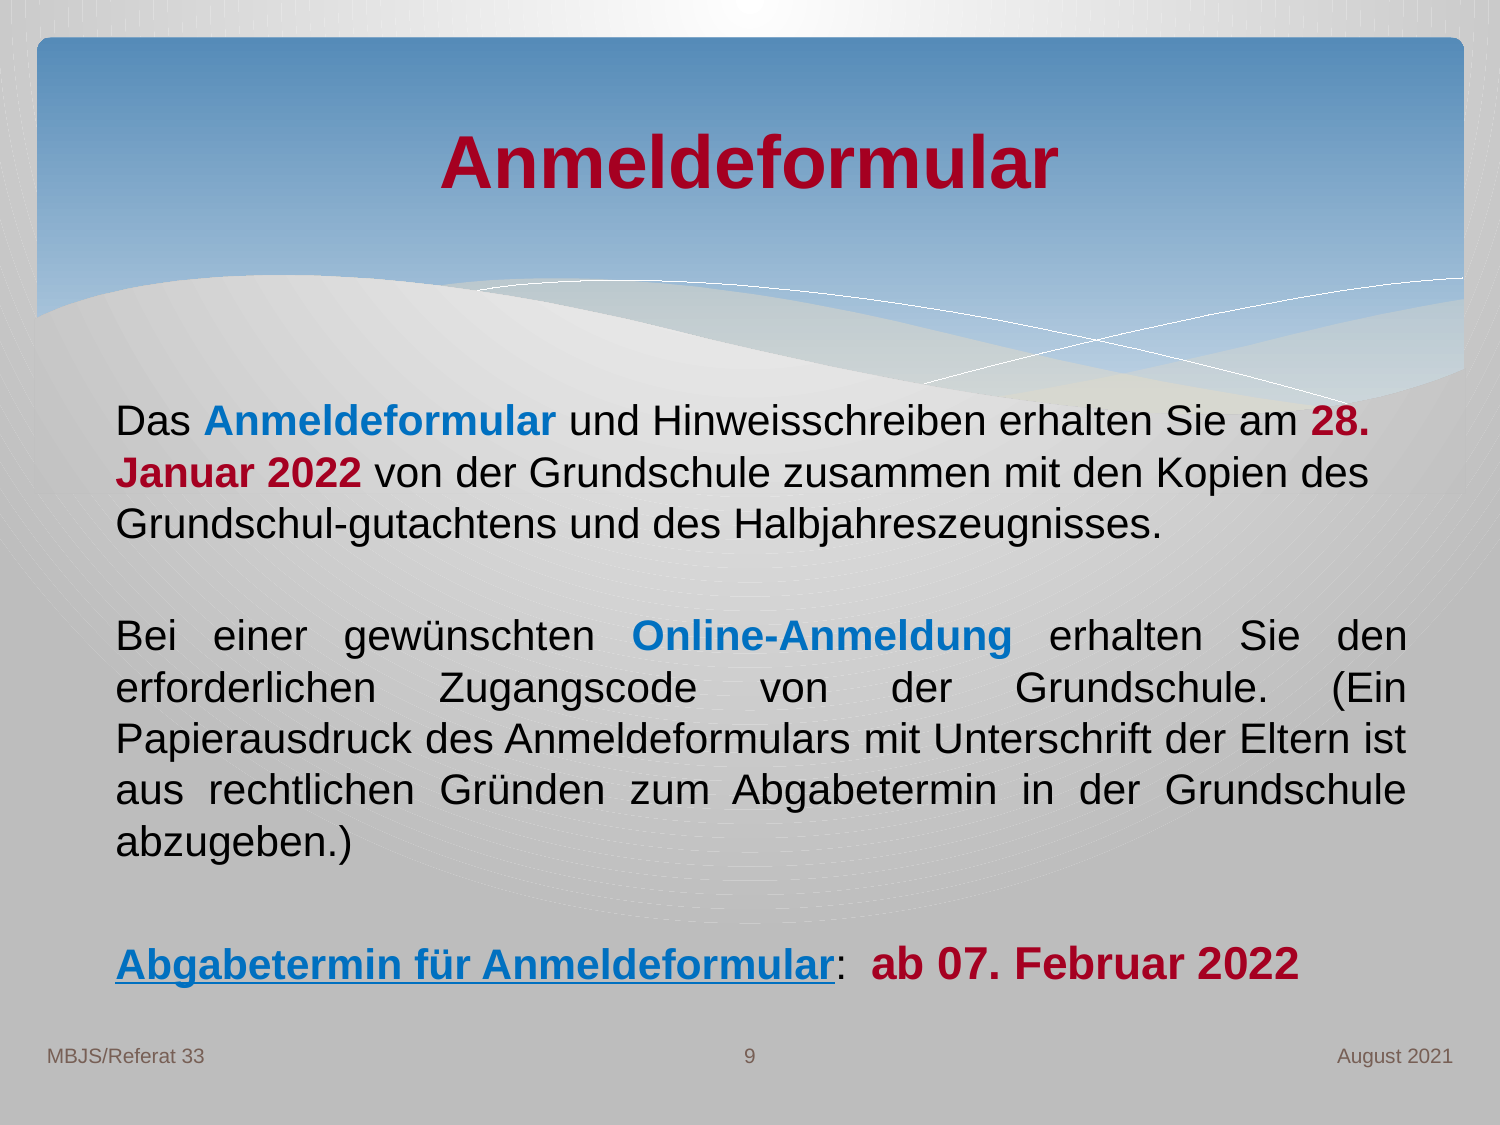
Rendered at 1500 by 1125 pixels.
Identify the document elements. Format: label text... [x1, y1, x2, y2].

slide_number 9 [654, 1025, 846, 1086]
list Das Anmeldeformular und Hinweisschreiben erhalten Sie am 28. Januar 2022 von der Grundschule zusammen mit den Kopien des Grundschul-gutachtens und des Halbjahreszeugnisses. Bei einer gewünschten Online-Anmeldung erhalten Sie den erforderlichen Zugangscode von der Grundschule. (Ein Papierausdruck des Anmeldeformulars mit Unterschrift der Eltern ist aus rechtlichen Gründen zum Abgabetermin in der Grundschule abzugeben.) Abgabetermin für Anmeldeformular: ab 07. Februar 2022 [100, 385, 1424, 1012]
footer MBJS/Referat 33 [31, 1025, 653, 1086]
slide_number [847, 1025, 1469, 1086]
title Anmeldeformular [75, 55, 1425, 261]
